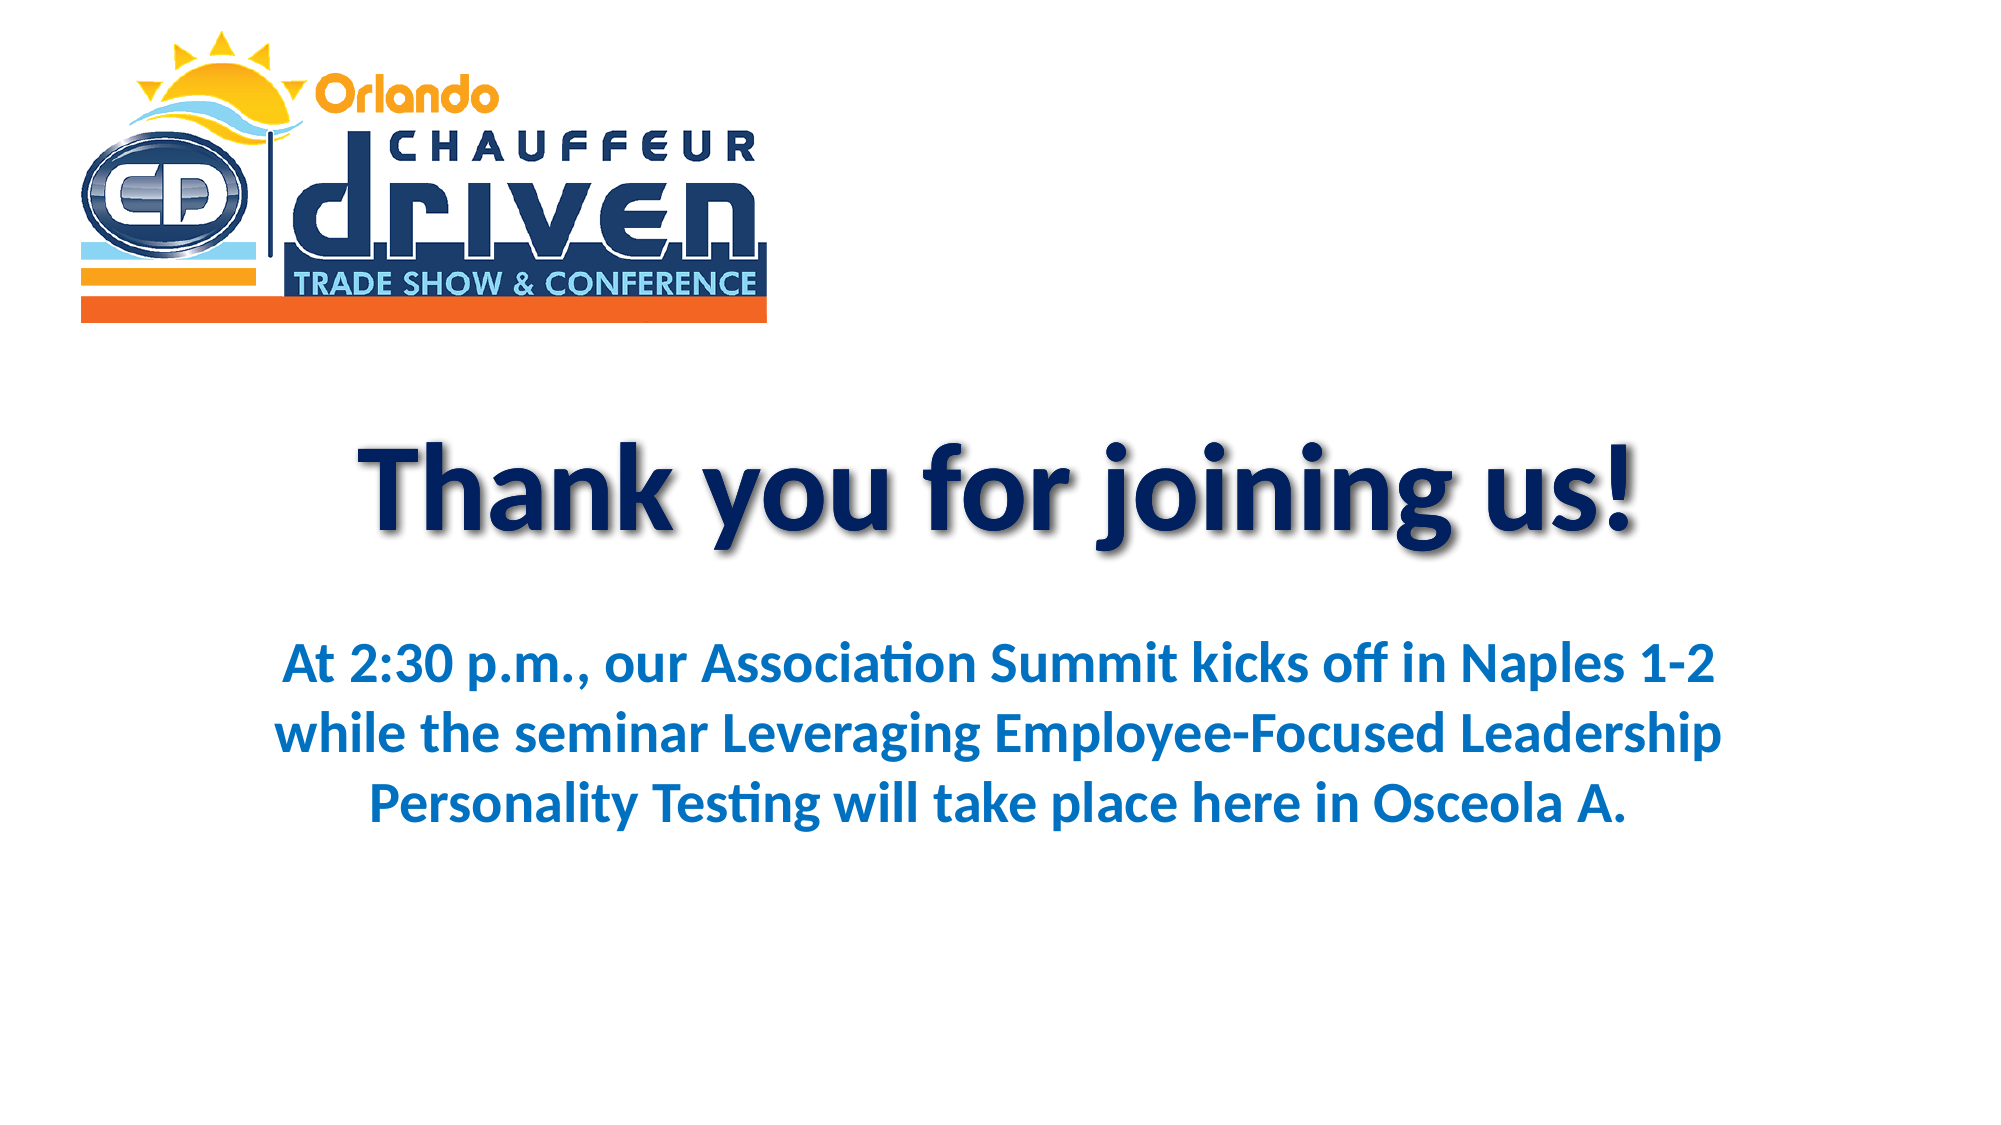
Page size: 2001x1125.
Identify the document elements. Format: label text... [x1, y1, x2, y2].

text_box Thank you for joining us! [321, 487, 1681, 532]
text_box At 2:30 p.m., our Association Summit kicks off in Naples 1-2 while the seminar Leveraging Employee-Focused Leadership Personality Testing will take place here in Osceola A. [249, 616, 1749, 842]
picture [62, 13, 785, 341]
